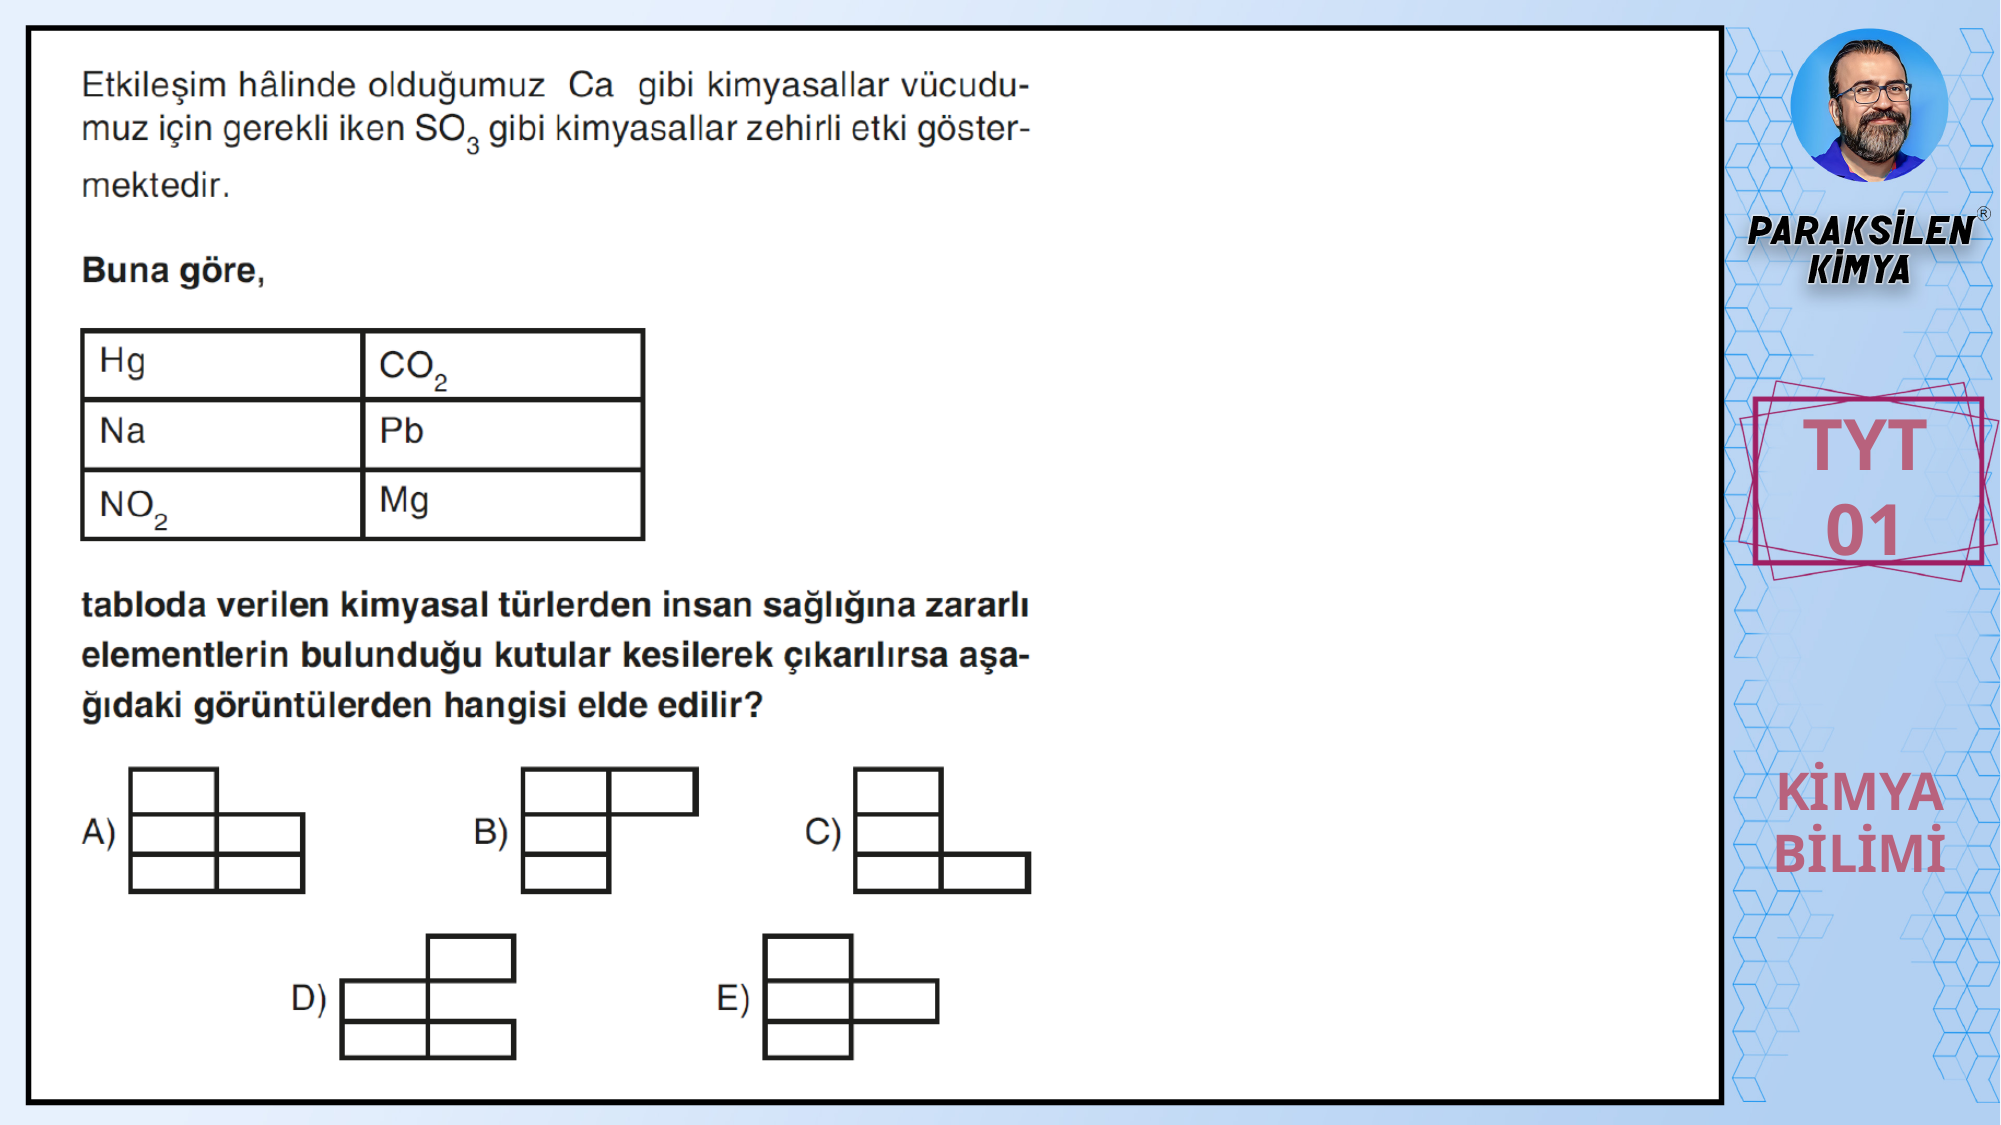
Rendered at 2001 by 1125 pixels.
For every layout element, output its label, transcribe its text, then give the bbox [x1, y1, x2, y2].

text_box KİMYA BİLİMİ [1719, 750, 2000, 891]
picture [0, 0, 2001, 1125]
text_box TYT 01 [1755, 392, 1977, 577]
